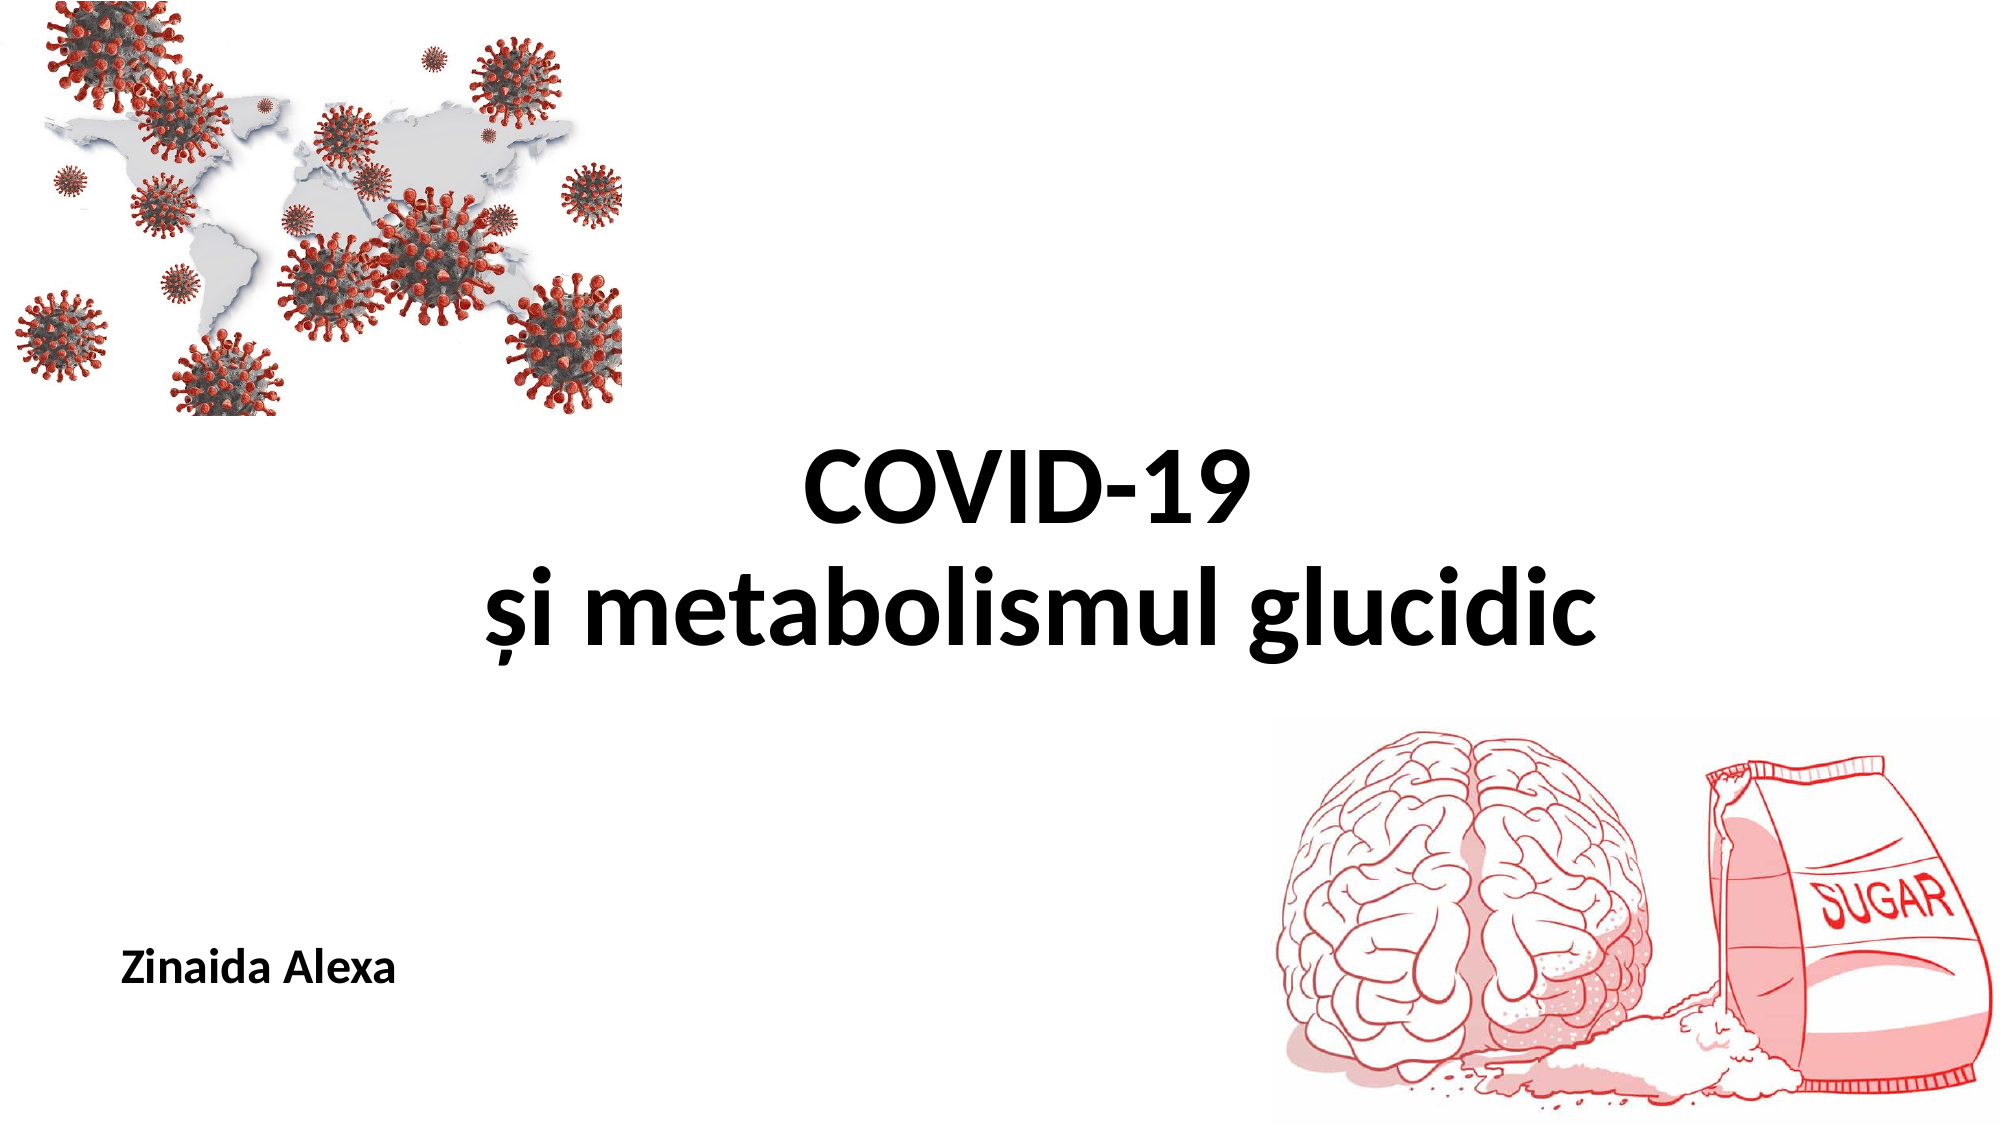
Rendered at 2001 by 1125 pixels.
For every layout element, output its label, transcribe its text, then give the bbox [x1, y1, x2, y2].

picture [0, 1, 622, 416]
title COVID-19 și metabolismul glucidic [208, 285, 1874, 678]
picture [1271, 714, 2000, 1125]
subtitle Zinaida Alexa [106, 932, 1271, 1031]
